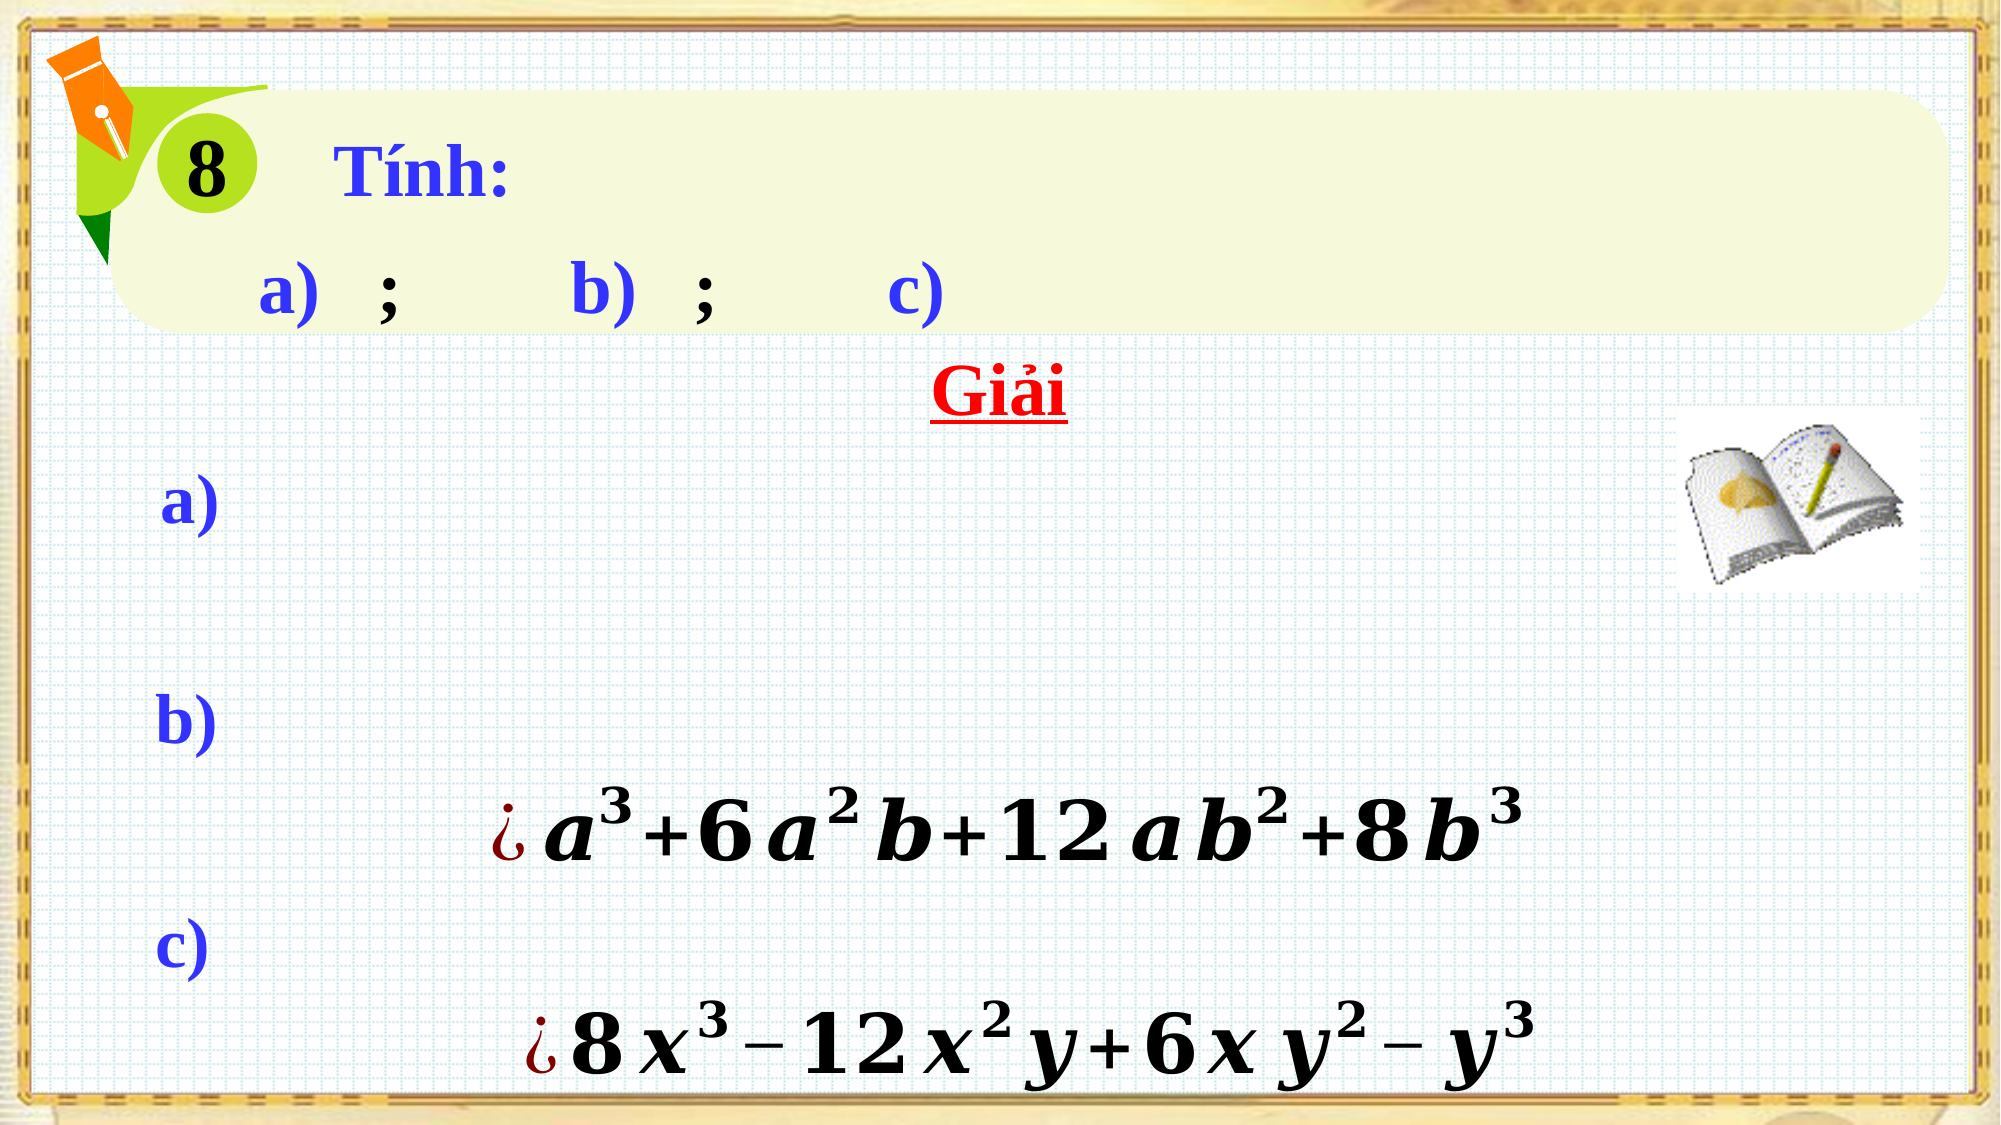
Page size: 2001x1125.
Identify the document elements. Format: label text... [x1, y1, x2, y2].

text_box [31, 20, 1949, 333]
picture [0, 0, 2001, 1125]
text_box Giải [915, 333, 1085, 439]
